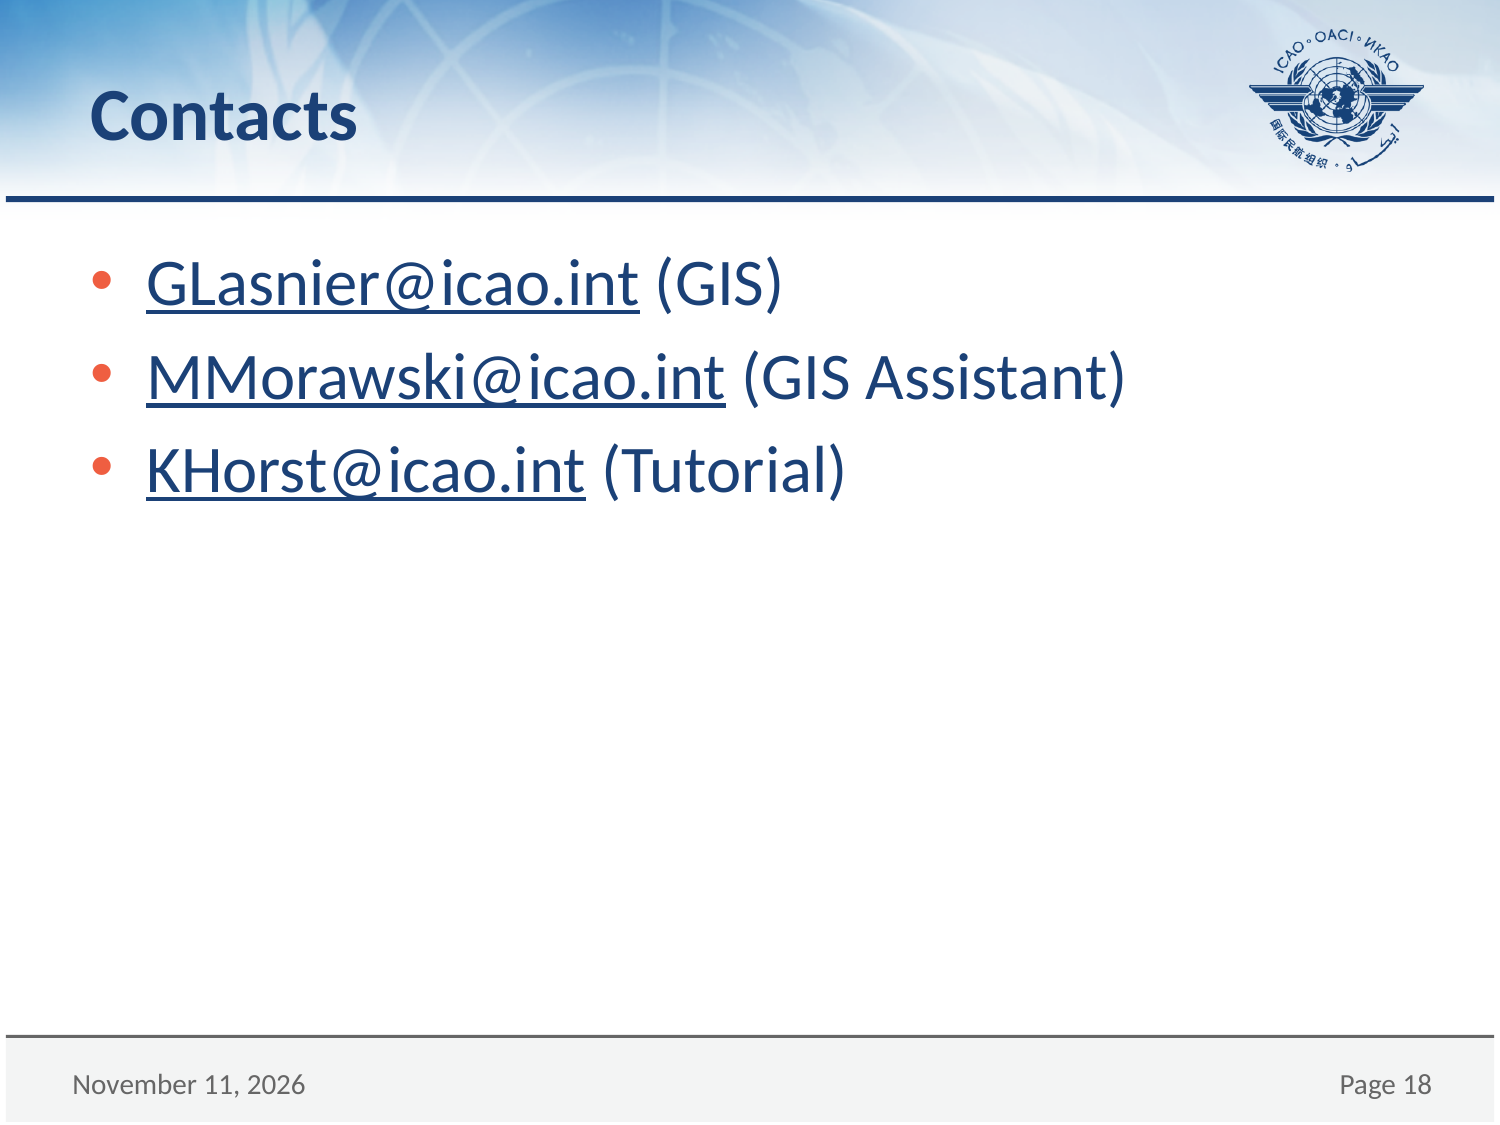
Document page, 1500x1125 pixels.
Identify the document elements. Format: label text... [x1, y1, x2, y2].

list GLasnier@icao.int (GIS) MMorawski@icao.int (GIS Assistant) KHorst@icao.int (Tutorial) [75, 231, 1425, 1005]
picture [0, 0, 1500, 220]
title Contacts [75, 16, 1425, 204]
